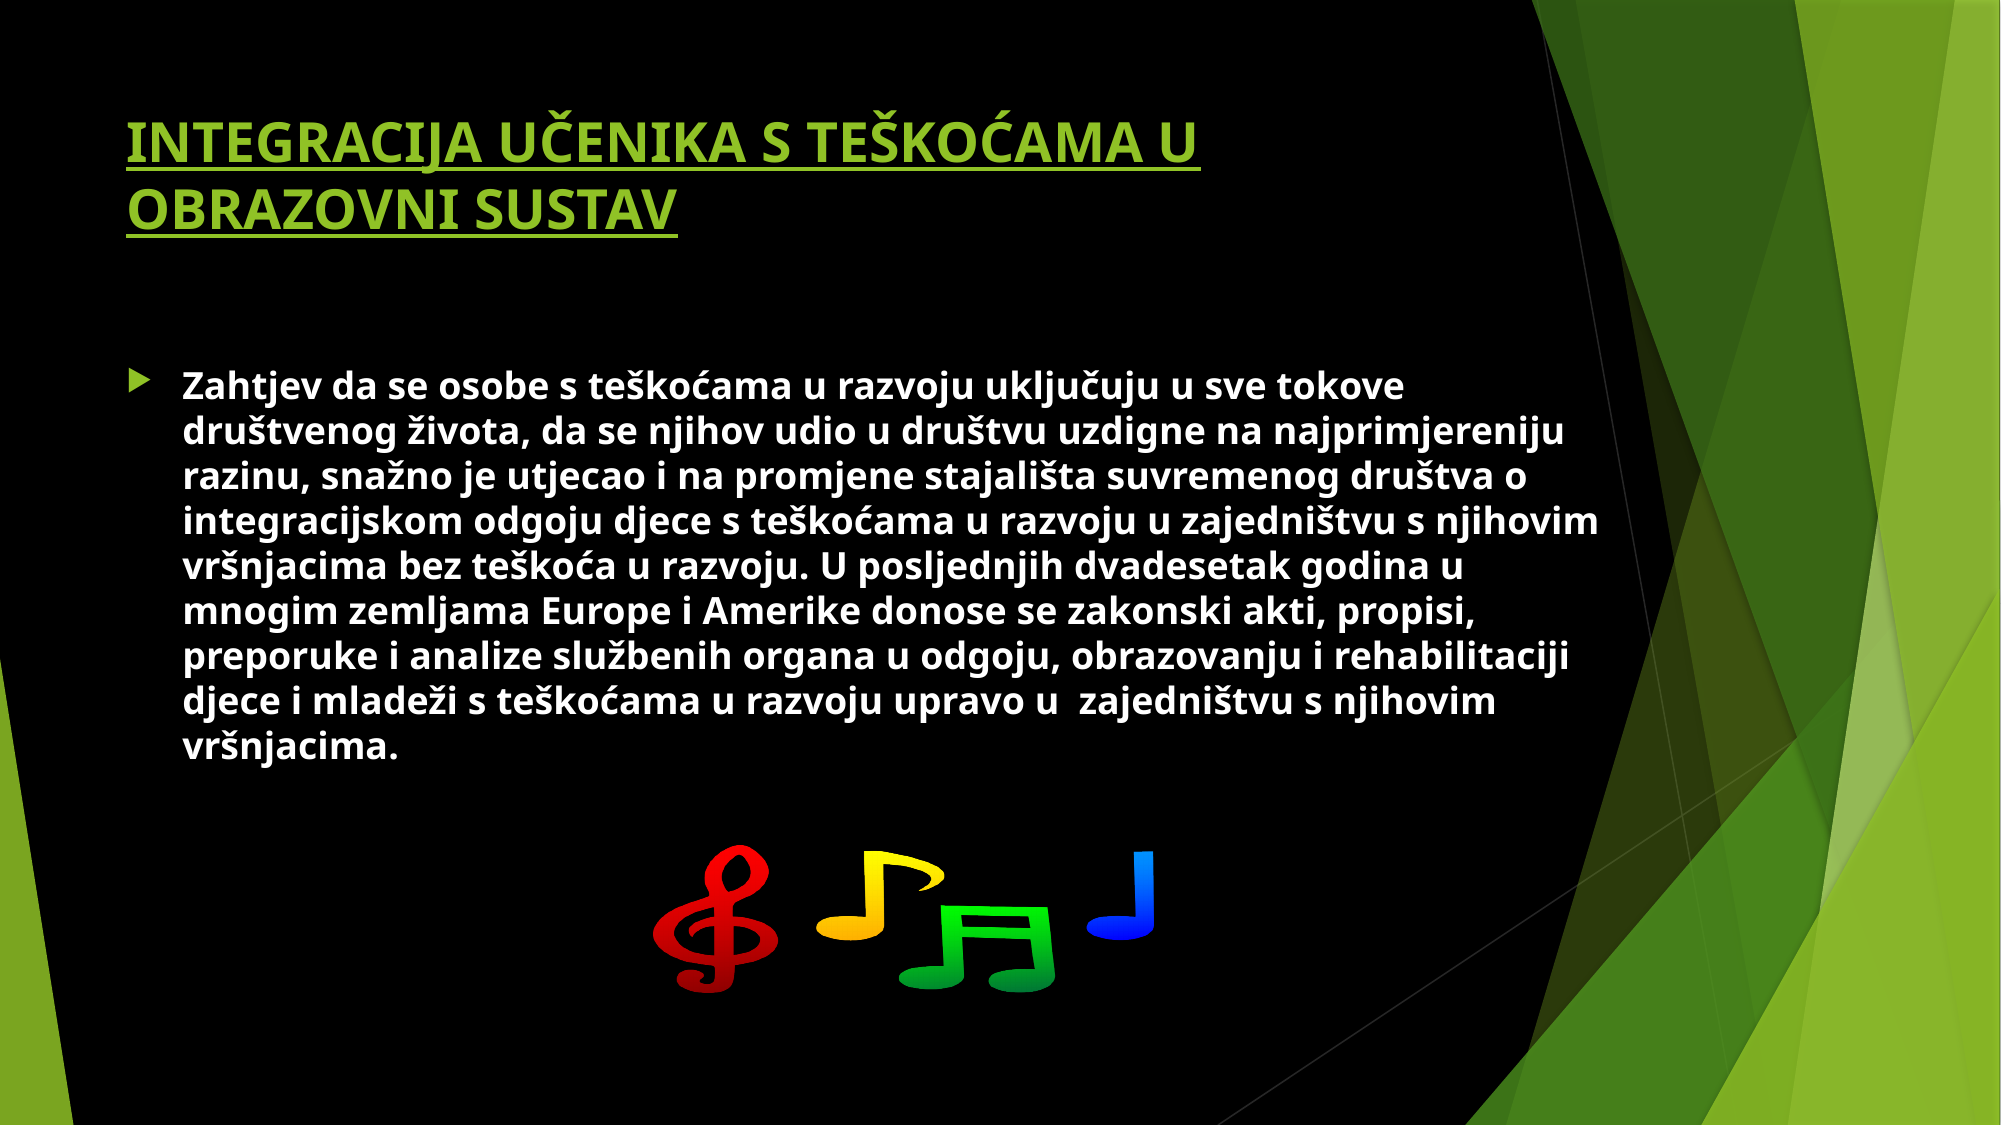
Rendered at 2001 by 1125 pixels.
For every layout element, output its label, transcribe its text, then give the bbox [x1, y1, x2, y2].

list Zahtjev da se osobe s teškoćama u razvoju uključuju u sve tokove društvenog života, da se njihov udio u društvu uzdigne na najprimjereniju razinu, snažno je utjecao i na promjene stajališta suvremenog društva o integracijskom odgoju djece s teškoćama u razvoju u zajedništvu s njihovim vršnjacima bez teškoća u razvoju. U posljednjih dvadesetak godina u mnogim zemljama Europe i Amerike donose se zakonski akti, propisi, preporuke i analize službenih organa u odgoju, obrazovanju i rehabilitaciji djece i mladeži s teškoćama u razvoju upravo u zajedništvu s njihovim vršnjacima. [111, 354, 1627, 955]
title INTEGRACIJA UČENIKA S TEŠKOĆAMA U OBRAZOVNI SUSTAV [111, 99, 1522, 317]
picture [653, 844, 1154, 994]
